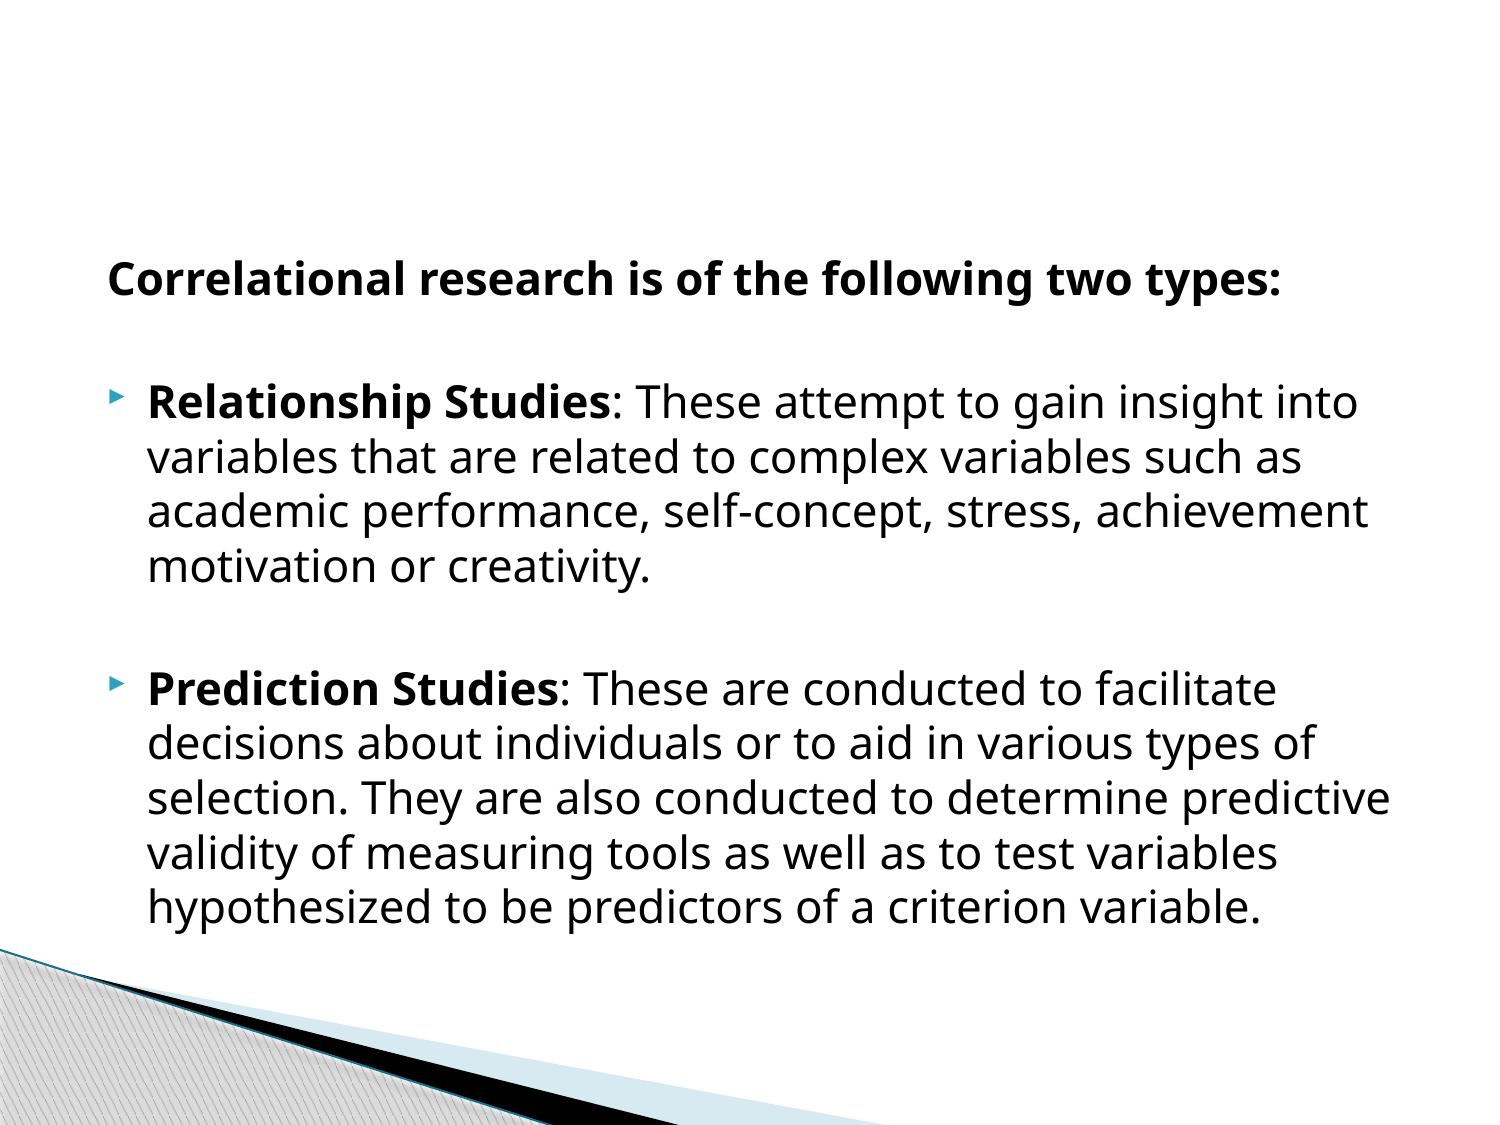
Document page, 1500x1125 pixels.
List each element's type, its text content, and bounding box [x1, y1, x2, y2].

list Correlational research is of the following two types: Relationship Studies: These attempt to gain insight into variables that are related to complex variables such as academic performance, self-concept, stress, achievement motivation or creativity. Prediction Studies: These are conducted to facilitate decisions about individuals or to aid in various types of selection. They are also conducted to determine predictive validity of measuring tools as well as to test variables hypothesized to be predictors of a criterion variable. [75, 243, 1425, 986]
